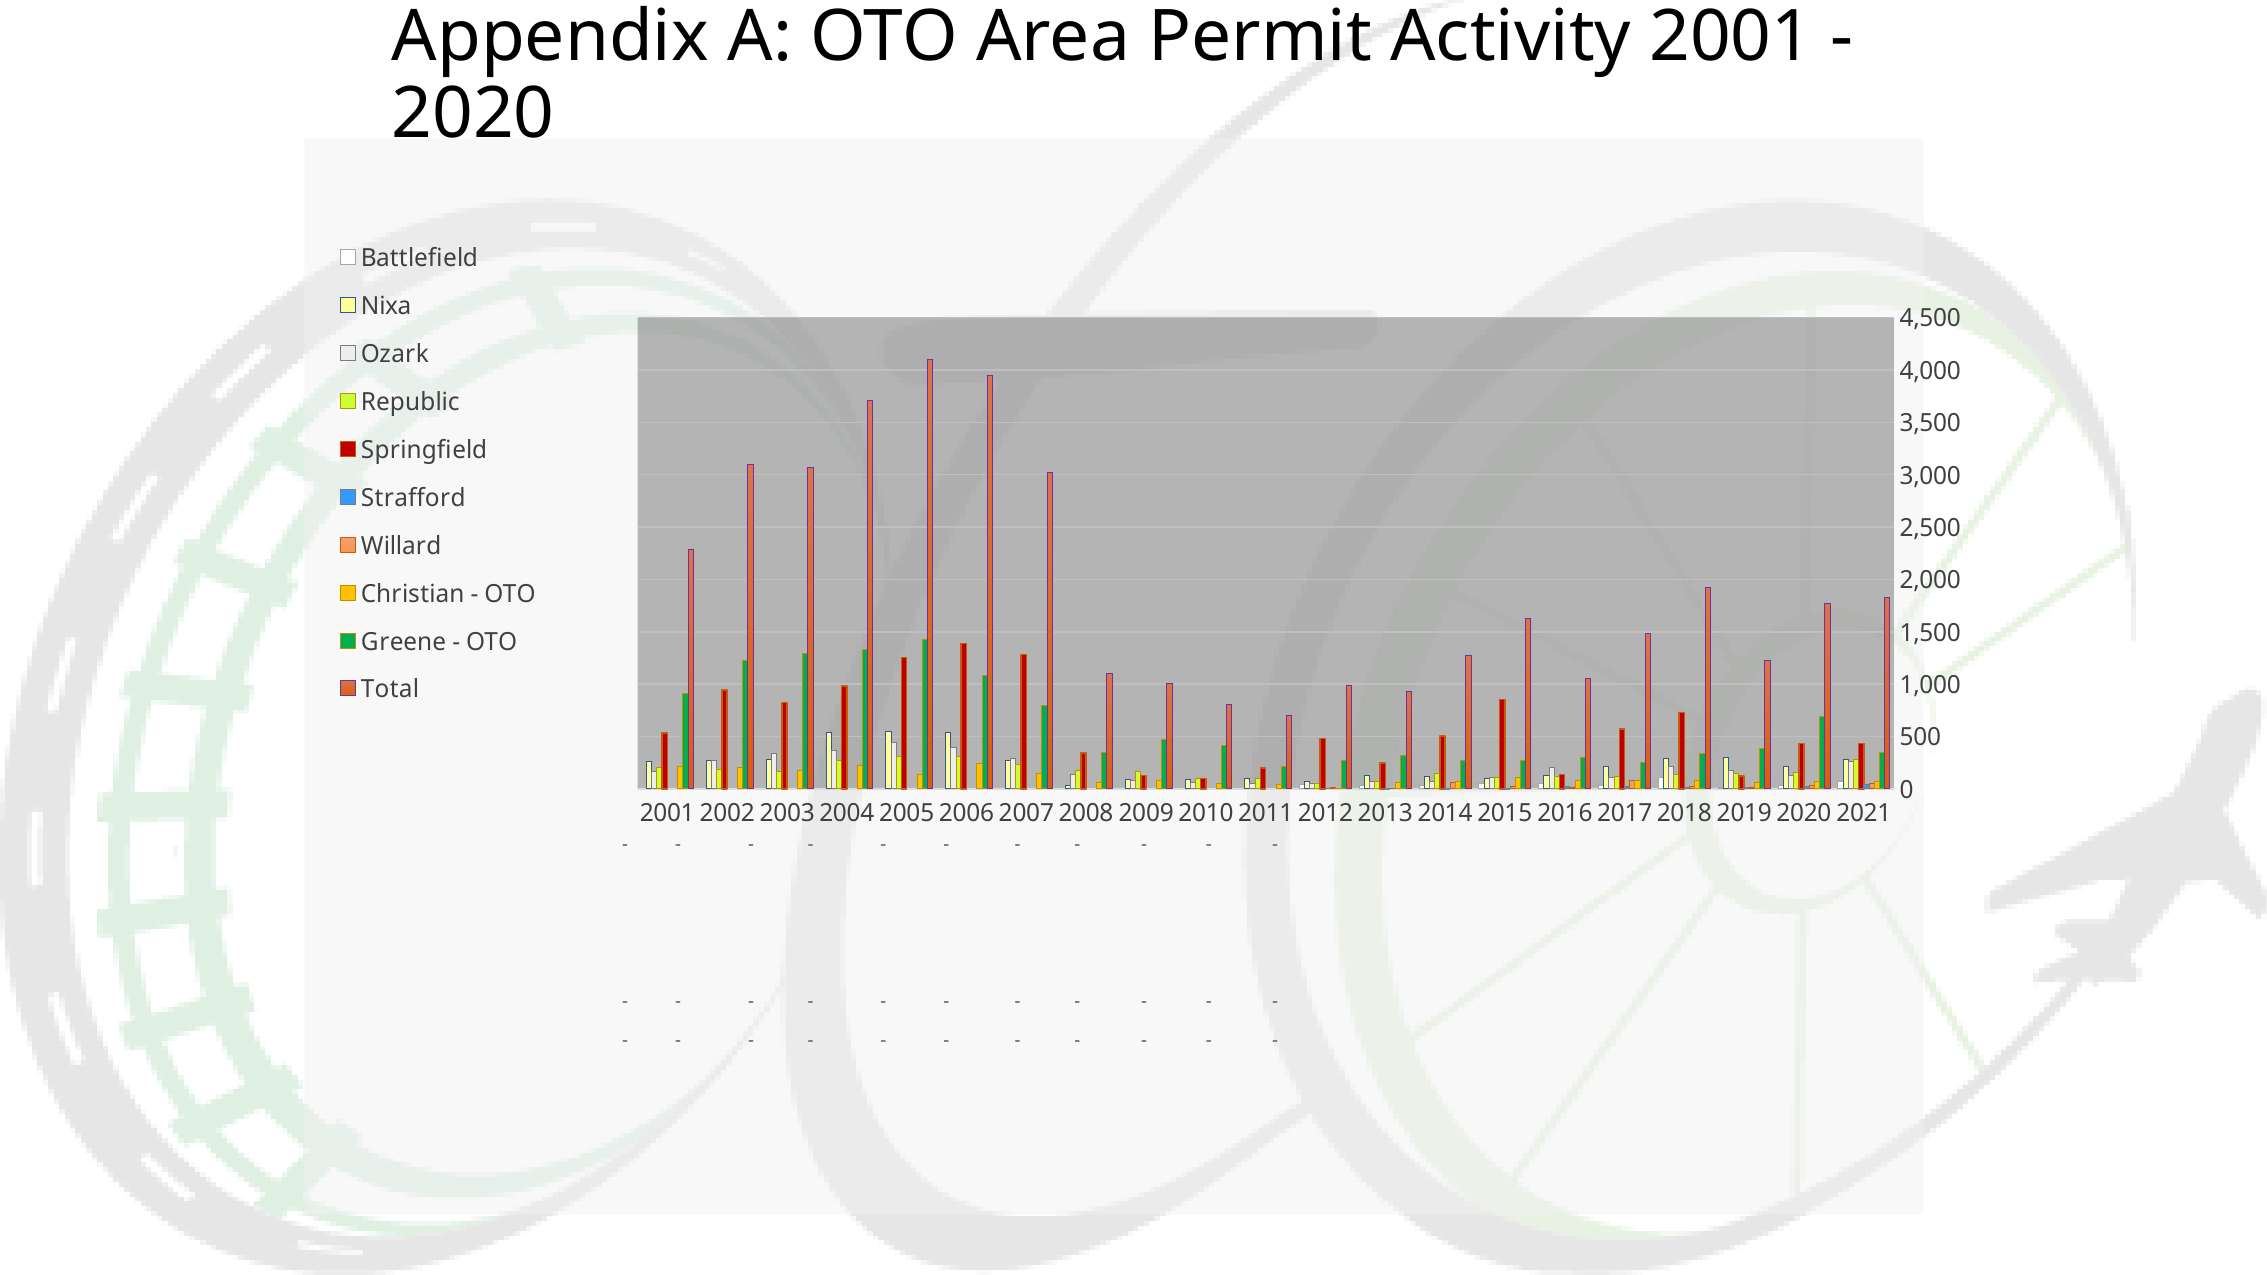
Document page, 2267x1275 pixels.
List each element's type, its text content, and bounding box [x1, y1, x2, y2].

chart [304, 138, 1961, 1215]
title Appendix A: OTO Area Permit Activity 2001 - 2020 [376, 0, 1898, 138]
